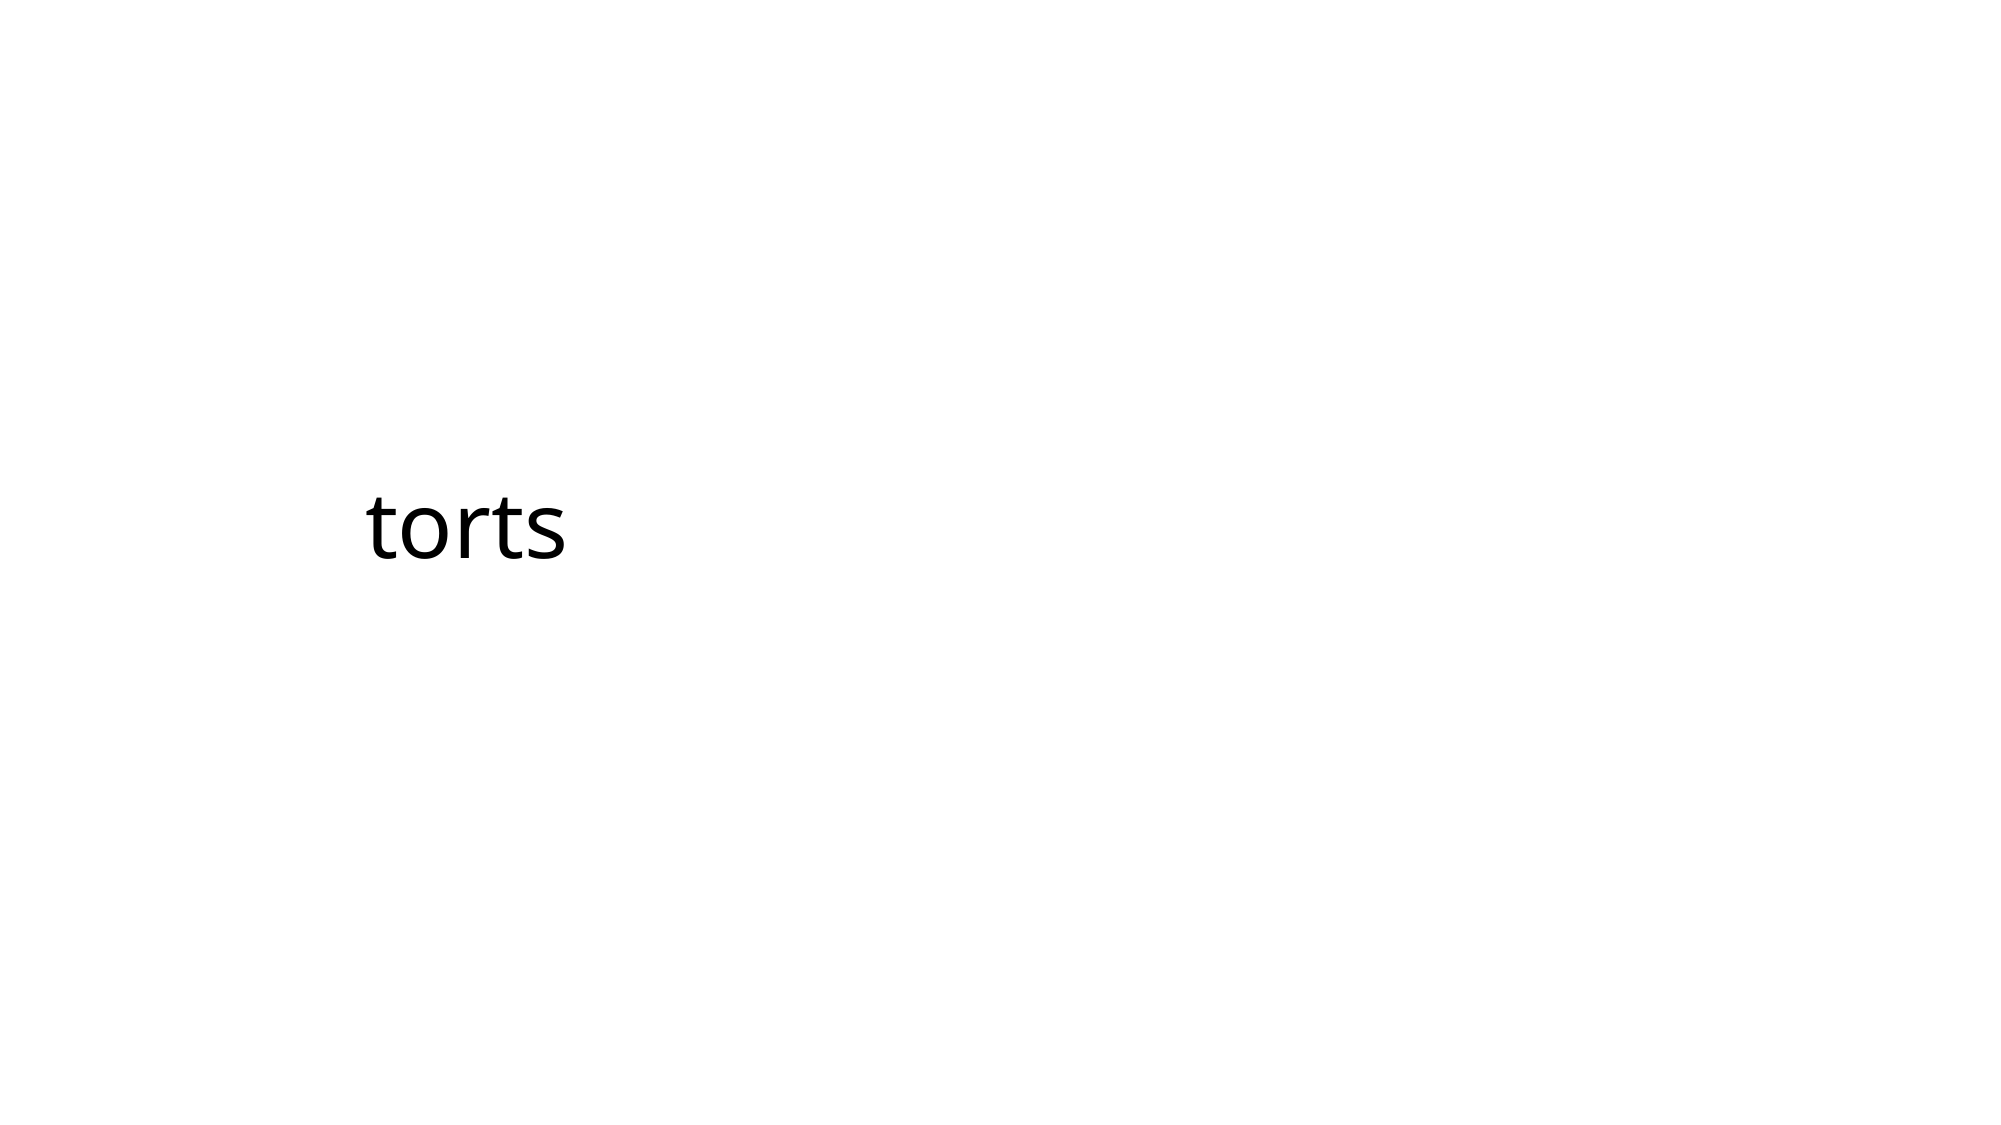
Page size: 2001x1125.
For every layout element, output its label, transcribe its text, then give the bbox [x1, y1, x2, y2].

title torts [350, 45, 1675, 1013]
